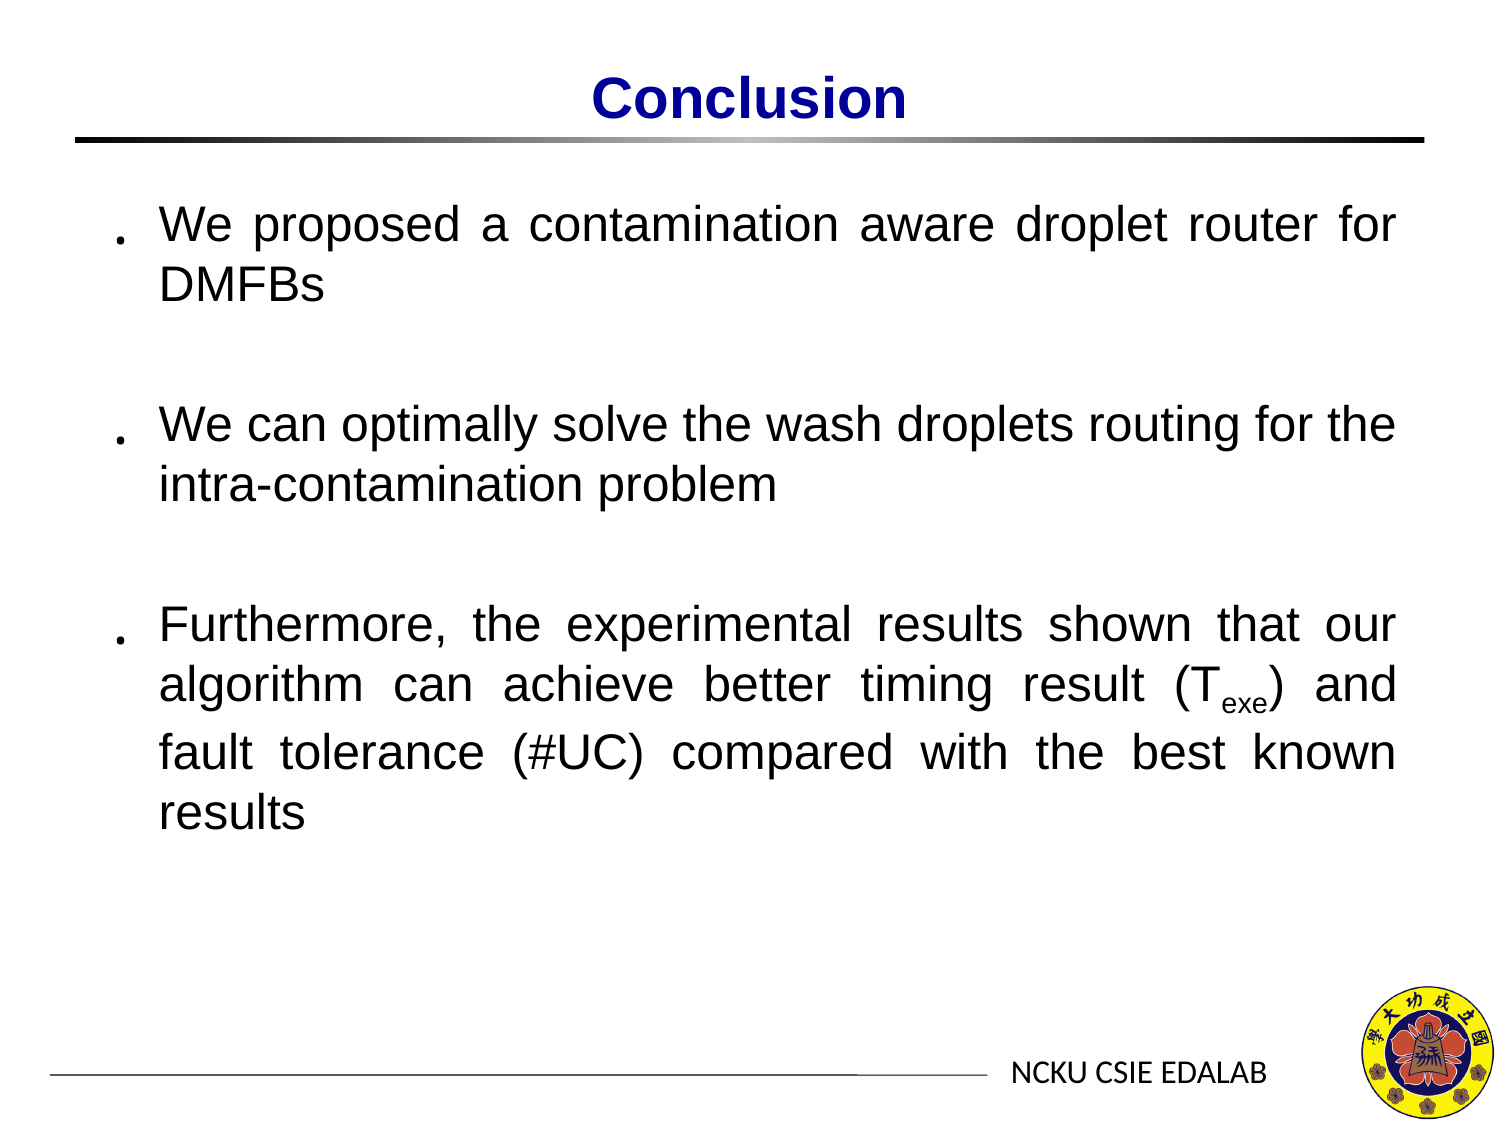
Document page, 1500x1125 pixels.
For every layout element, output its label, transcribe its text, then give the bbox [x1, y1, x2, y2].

picture [1352, 982, 1500, 1125]
list We proposed a contamination aware droplet router for DMFBs We can optimally solve the wash droplets routing for the intra-contamination problem Furthermore, the experimental results shown that our algorithm can achieve better timing result (Texe) and fault tolerance (#UC) compared with the best known results [87, 183, 1413, 997]
title Conclusion [112, 0, 1388, 138]
